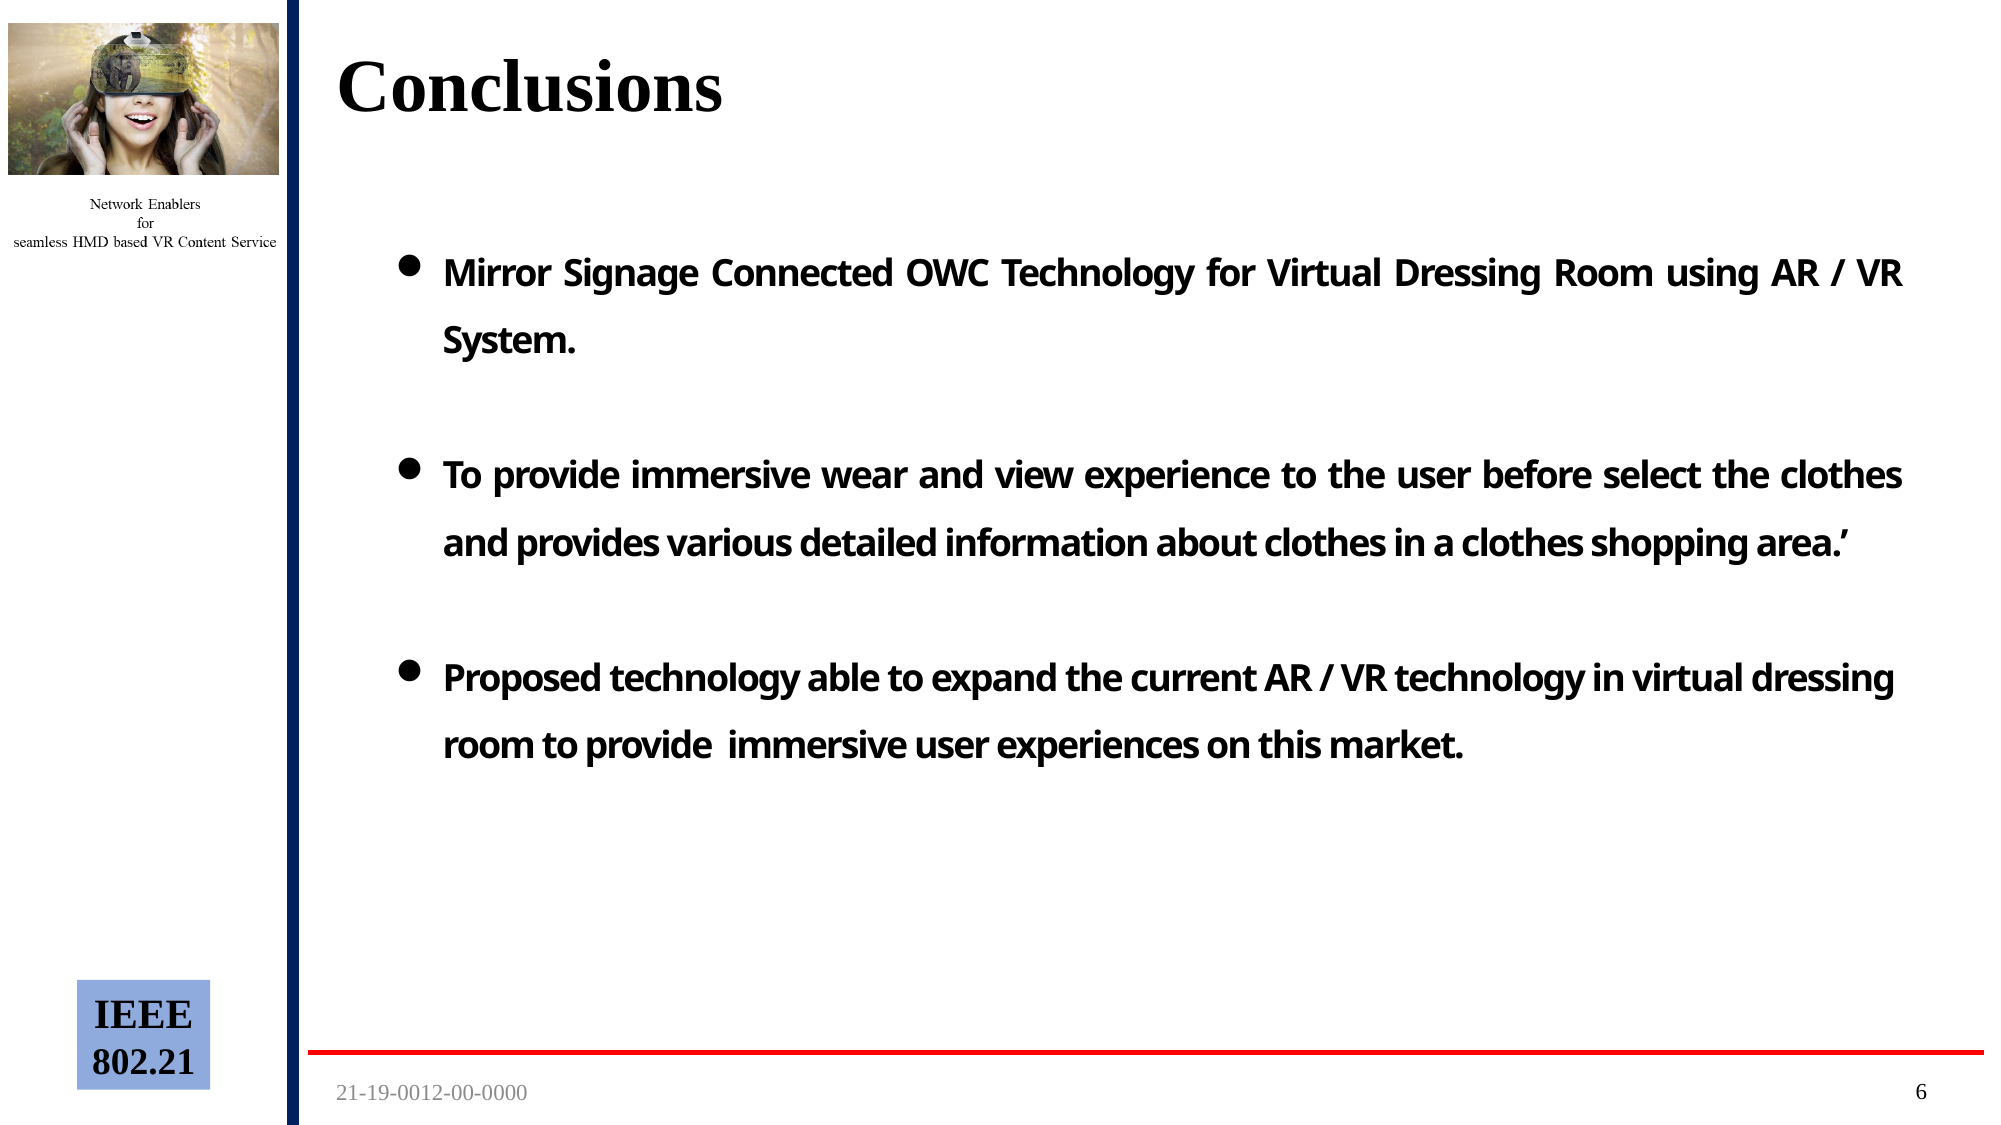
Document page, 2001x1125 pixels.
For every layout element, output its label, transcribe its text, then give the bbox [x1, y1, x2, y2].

slide_number 5 [1492, 1067, 1943, 1114]
text_box Mirror Signage Connected OWC Technology for Virtual Dressing Room using AR / VR System. To provide immersive wear and view experience to the user before select the clothes and provides various detailed information about clothes in a clothes shopping area.’ Proposed technology able to expand the current AR / VR technology in virtual dressing room to provide immersive user experiences on this market. [380, 218, 1917, 774]
picture [1, 189, 289, 260]
footer 21-19-0012-00-0000 [321, 1068, 996, 1114]
picture [8, 23, 279, 175]
title Conclusions [321, 23, 1917, 150]
